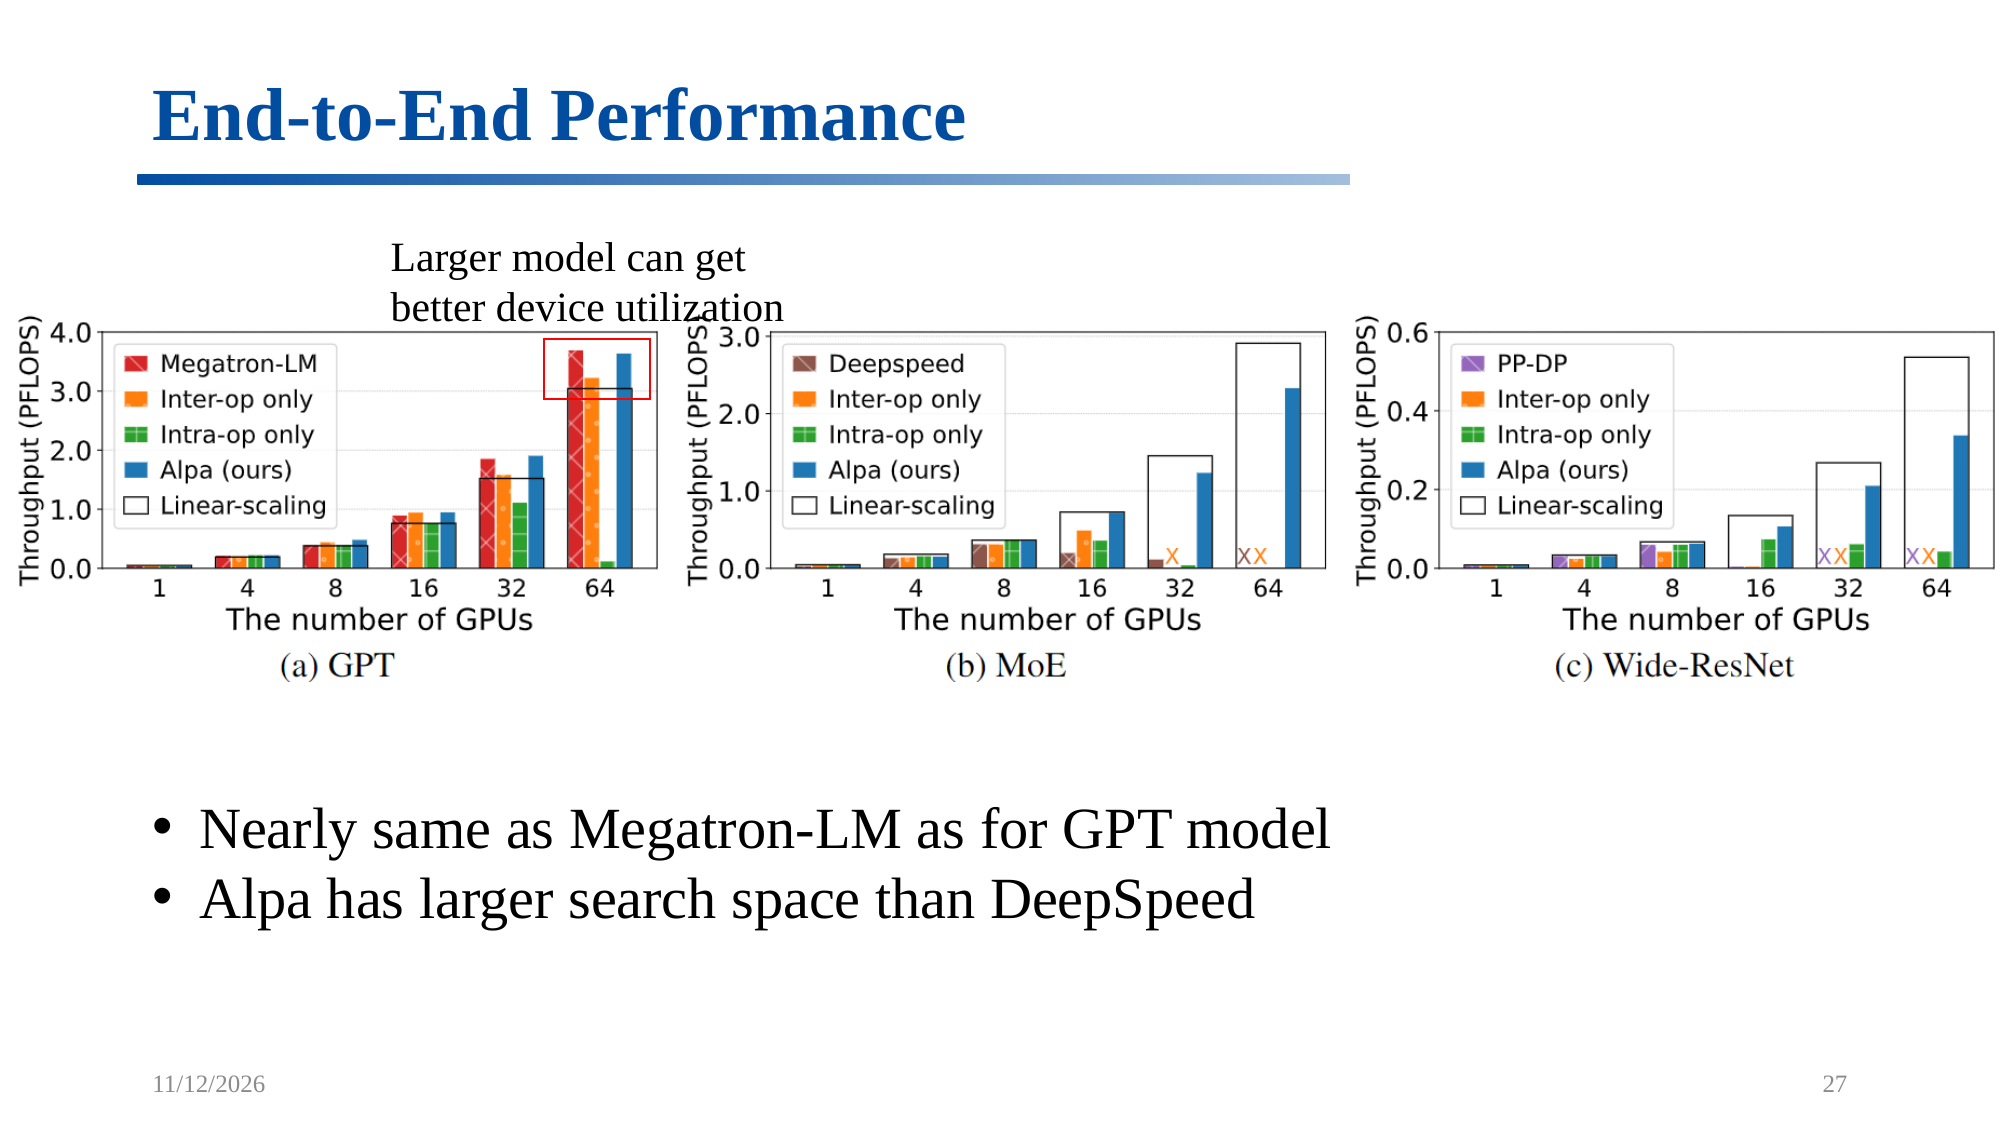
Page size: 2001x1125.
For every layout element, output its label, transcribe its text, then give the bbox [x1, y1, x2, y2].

picture [0, 303, 2000, 682]
text_box Larger model can get better device utilization [375, 222, 814, 303]
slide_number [137, 1078, 588, 1113]
title End-to-End Performance [137, 59, 1863, 173]
text_box Nearly same as Megatron-LM as for GPT model Alpa has larger search space than DeepSpeed [137, 782, 1598, 1078]
